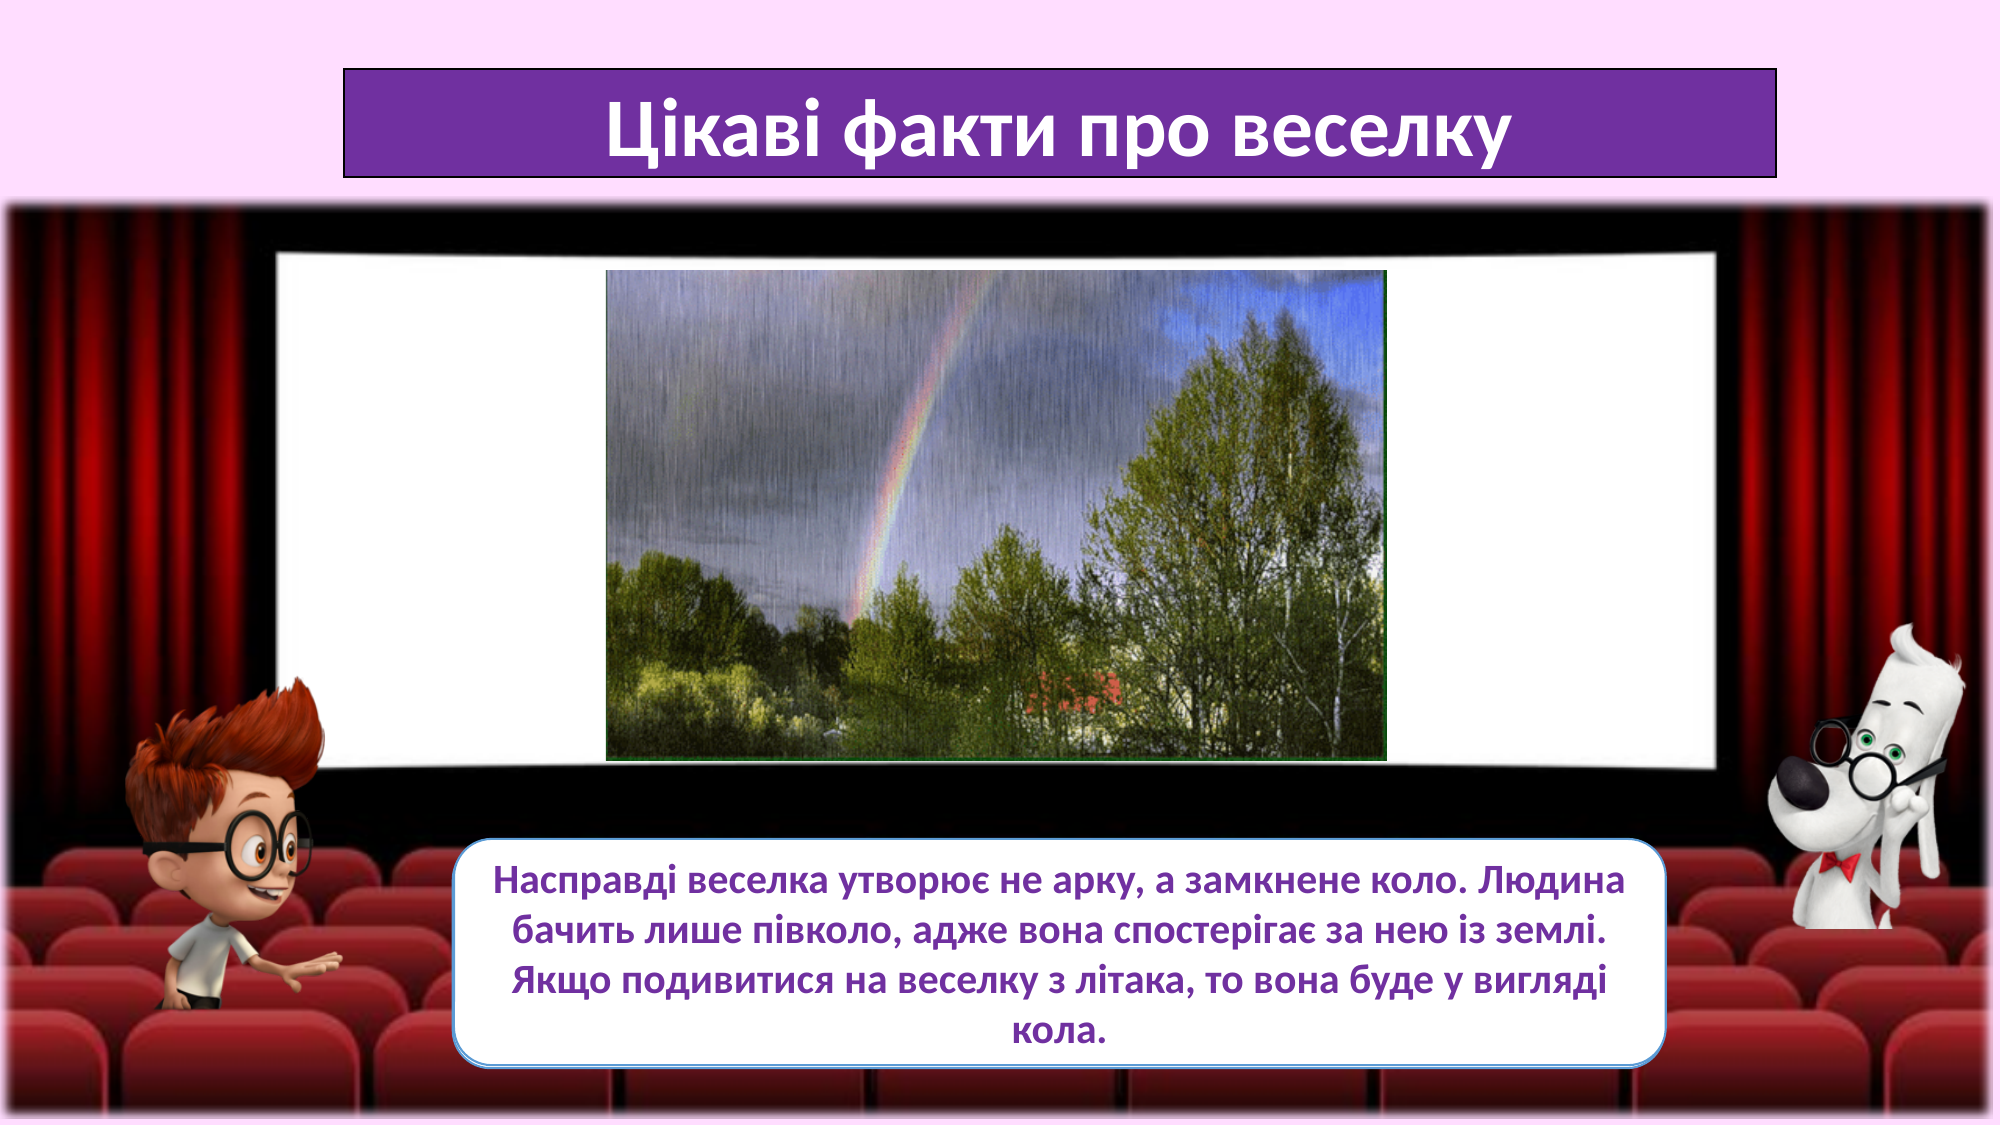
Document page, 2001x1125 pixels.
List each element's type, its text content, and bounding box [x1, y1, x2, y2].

text_box Цікаві факти про веселку [343, 68, 1777, 178]
picture [0, 196, 1993, 1119]
